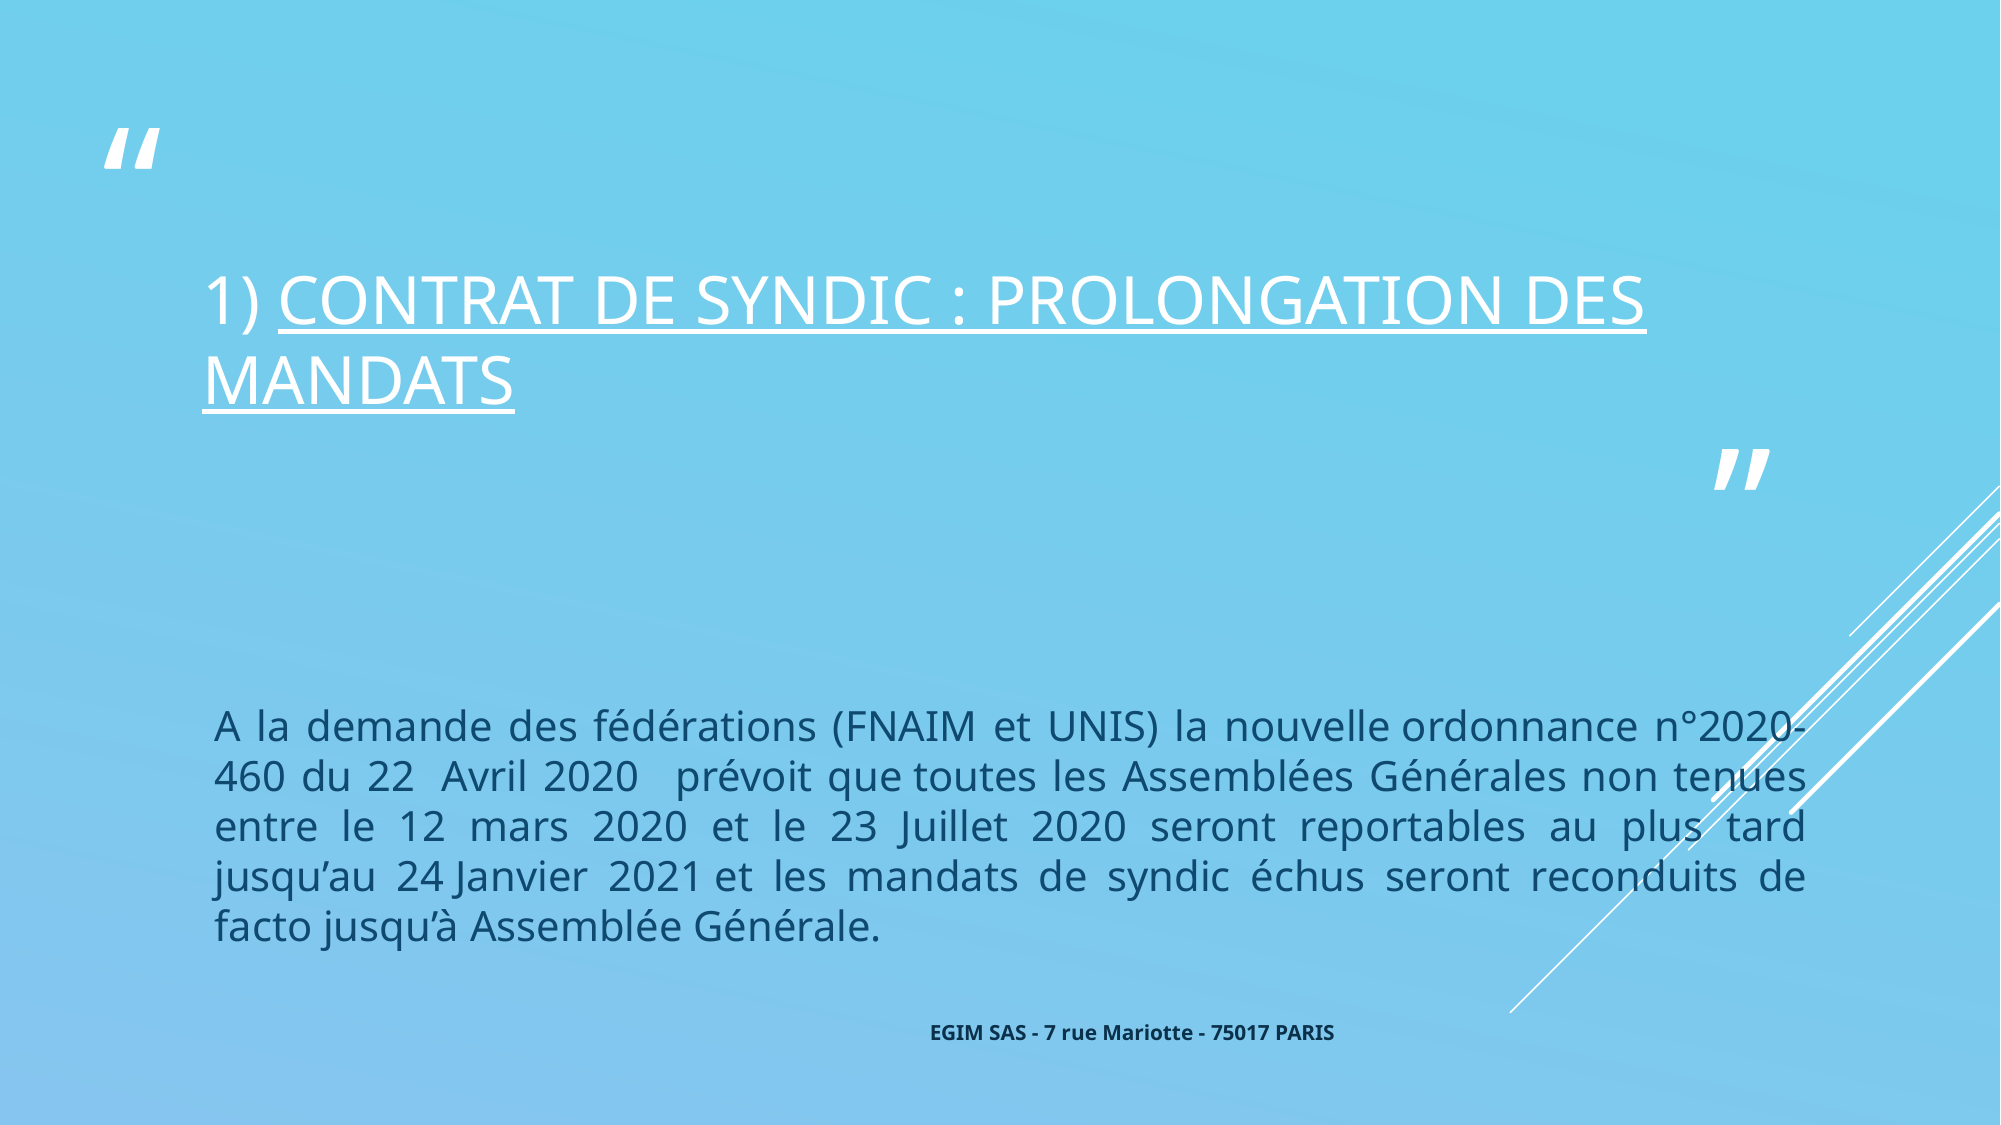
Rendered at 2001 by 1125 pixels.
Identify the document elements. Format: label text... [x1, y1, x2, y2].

title 1) Contrat de syndic : prolongation des mandats [187, 112, 1688, 563]
footer EGIM SAS - 7 rue Mariotte - 75017 PARIS [112, 1012, 1350, 1073]
list A la demande des fédérations (FNAIM et UNIS) la nouvelle ordonnance n°2020-460 du 22 Avril 2020 prévoit que toutes les Assemblées Générales non tenues entre le 12 mars 2020 et le 23 Juillet 2020 seront reportables au plus tard jusqu’au 24 Janvier 2021 et les mandats de syndic échus seront reconduits de facto jusqu’à Assemblée Générale. [199, 566, 1824, 1083]
